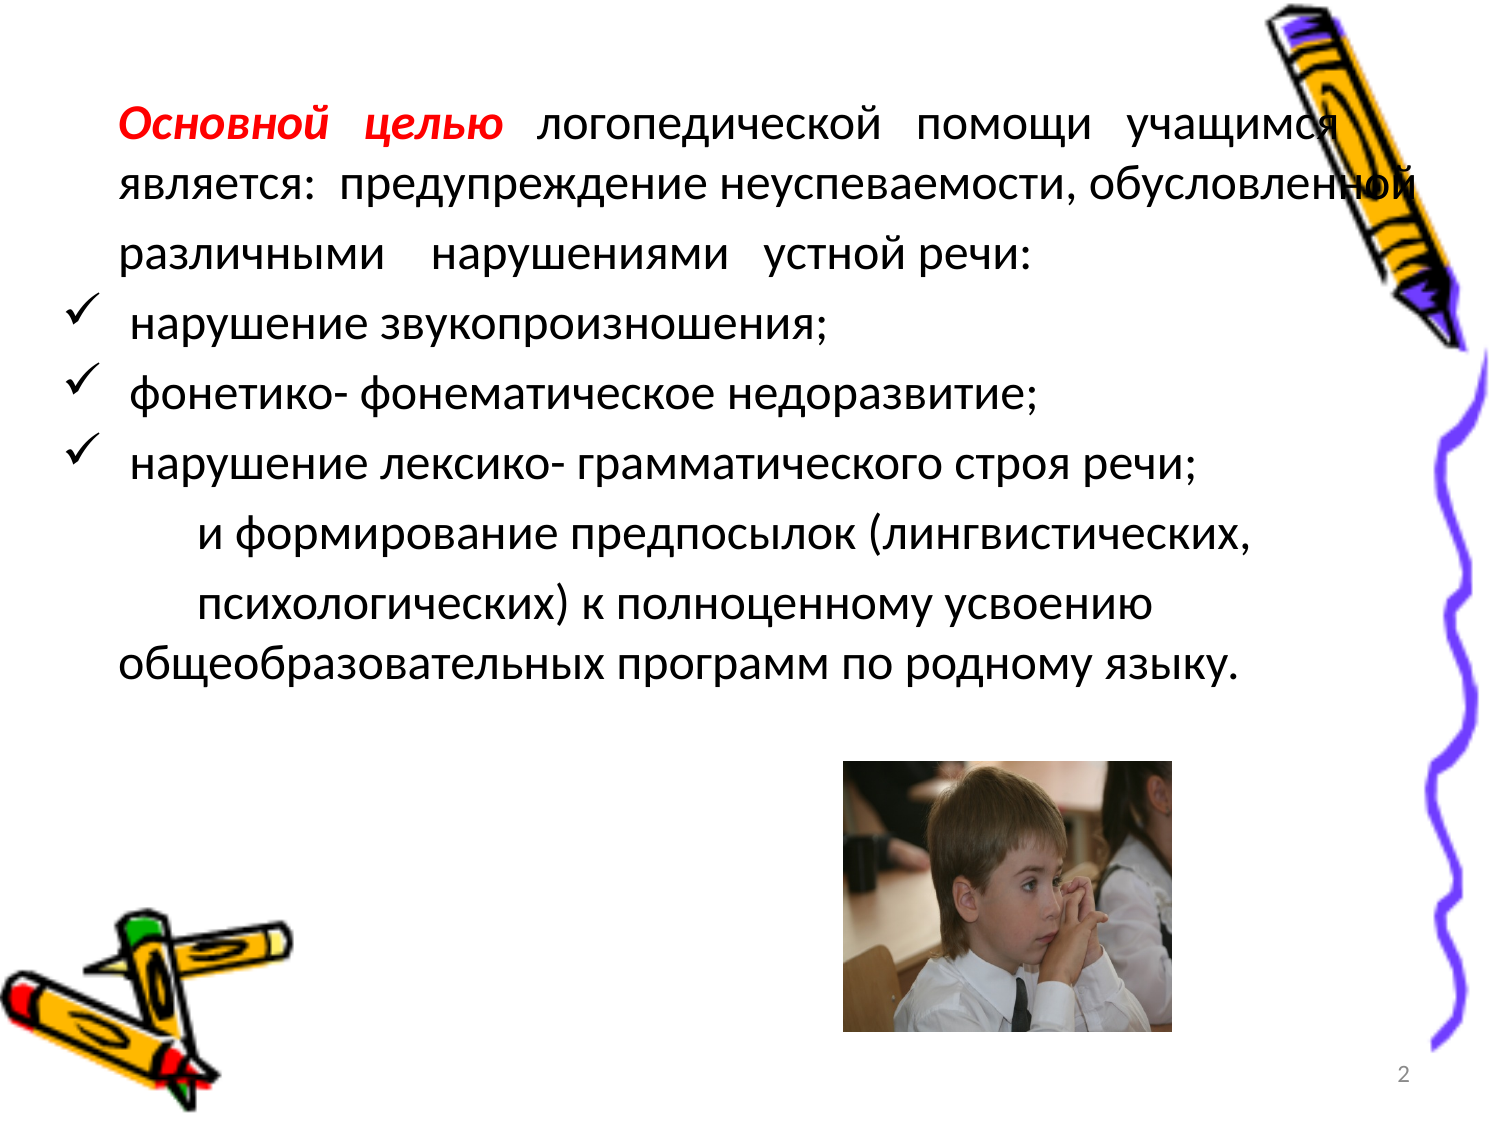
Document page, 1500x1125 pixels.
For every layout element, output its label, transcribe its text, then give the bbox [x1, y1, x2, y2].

slide_number 2 [1074, 1043, 1425, 1103]
list Основной целью логопедической помощи учащимся является: предупреждение неуспеваемости, обусловленной различными нарушениями устной речи: нарушение звукопроизношения; фонетико- фонематическое недоразвитие; нарушение лексико- грамматического строя речи; и формирование предпосылок (лингвистических, психологических) к полноценному усвоению общеобразовательных программ по родному языку. [46, 82, 1465, 1043]
picture [0, 0, 1500, 1125]
